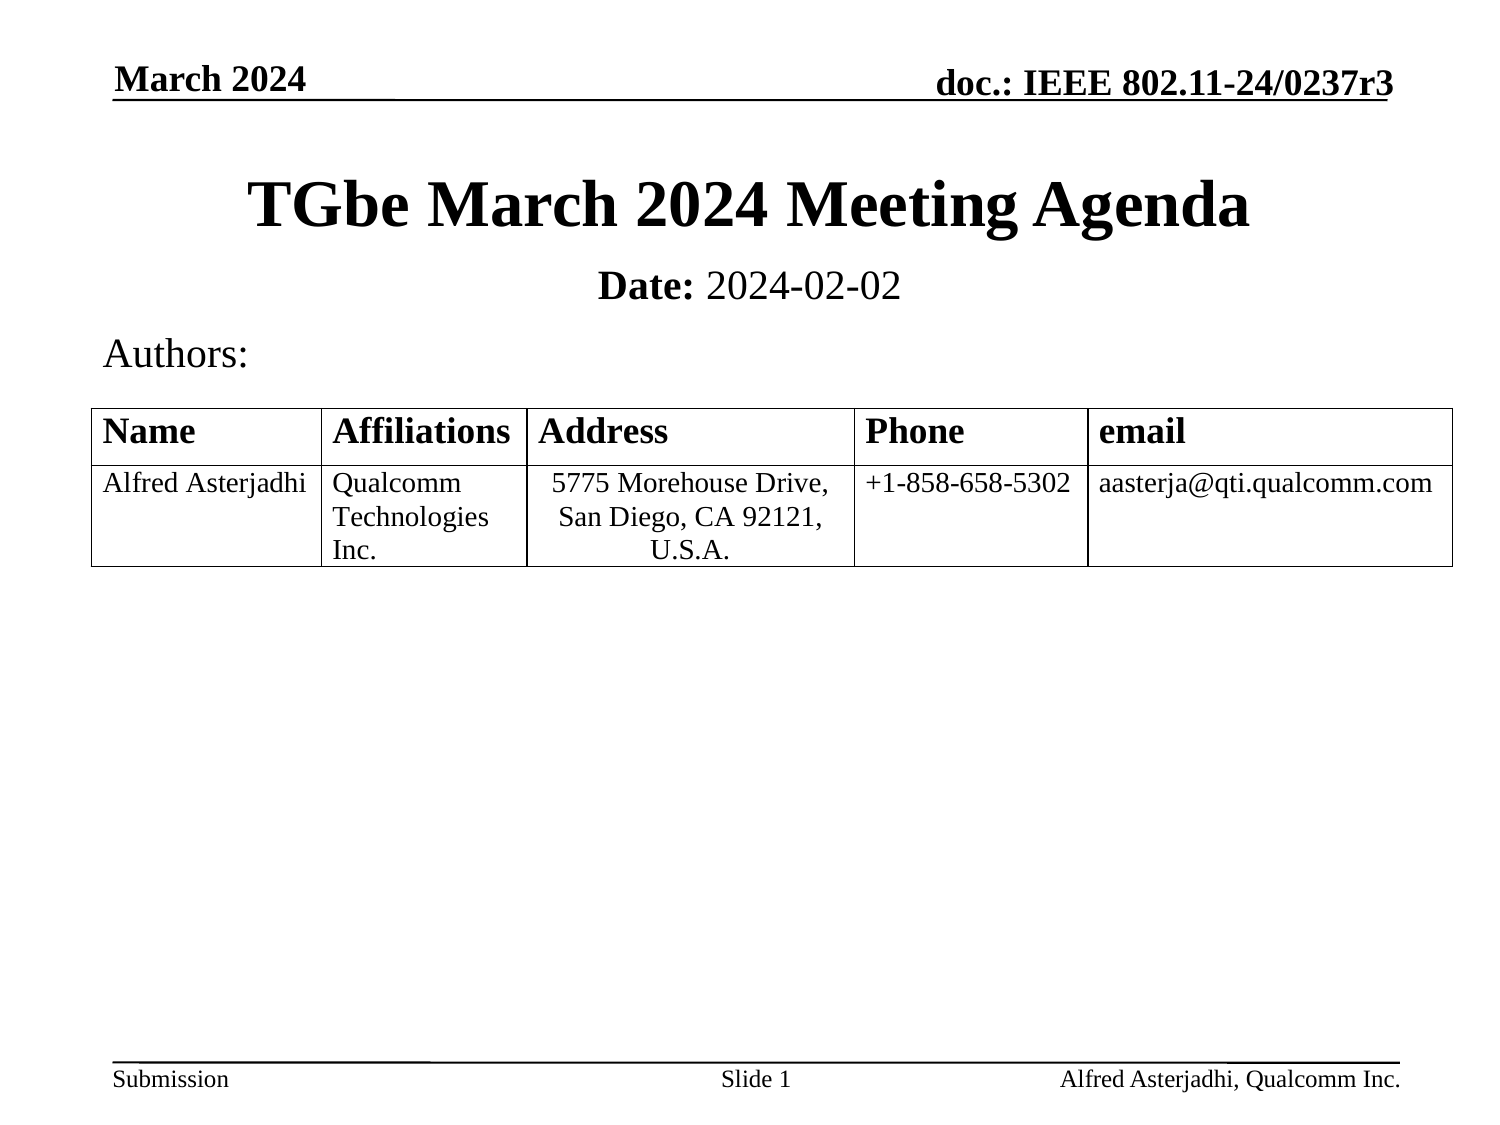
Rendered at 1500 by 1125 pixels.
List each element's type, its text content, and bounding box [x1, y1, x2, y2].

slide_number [114, 54, 493, 100]
list Date: 2024-02-02 [112, 249, 1388, 316]
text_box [75, 407, 1477, 819]
slide_number Slide 1 [712, 1061, 800, 1123]
title TGbe March 2024 Meeting Agenda [112, 112, 1388, 249]
text_box Authors: [87, 318, 325, 381]
footer Alfred Asterjadhi, Qualcomm Inc. [902, 1061, 1402, 1093]
